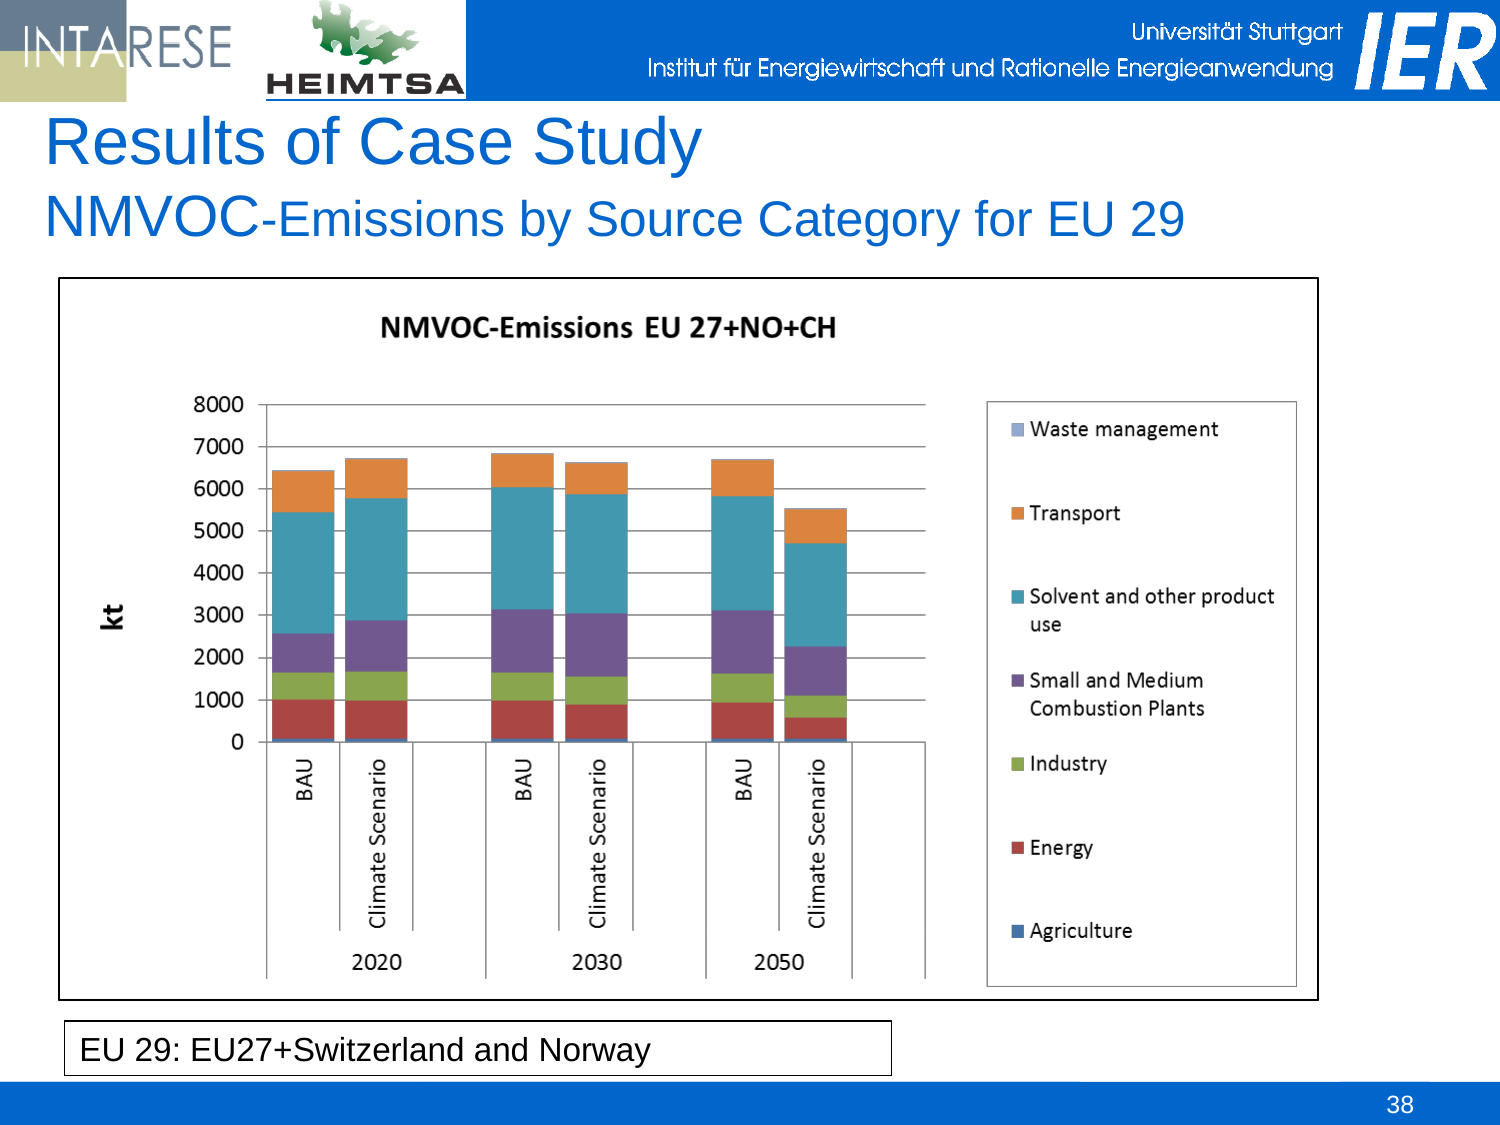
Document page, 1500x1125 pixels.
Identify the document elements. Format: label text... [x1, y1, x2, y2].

title Results of Case Study NMVOC-Emissions by Source Category for EU 29 [29, 113, 1412, 232]
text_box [50, 270, 1326, 1008]
text_box EU 29: EU27+Switzerland and Norway [64, 1020, 892, 1076]
text_box 38 [1340, 1081, 1430, 1125]
picture [0, 0, 1500, 102]
